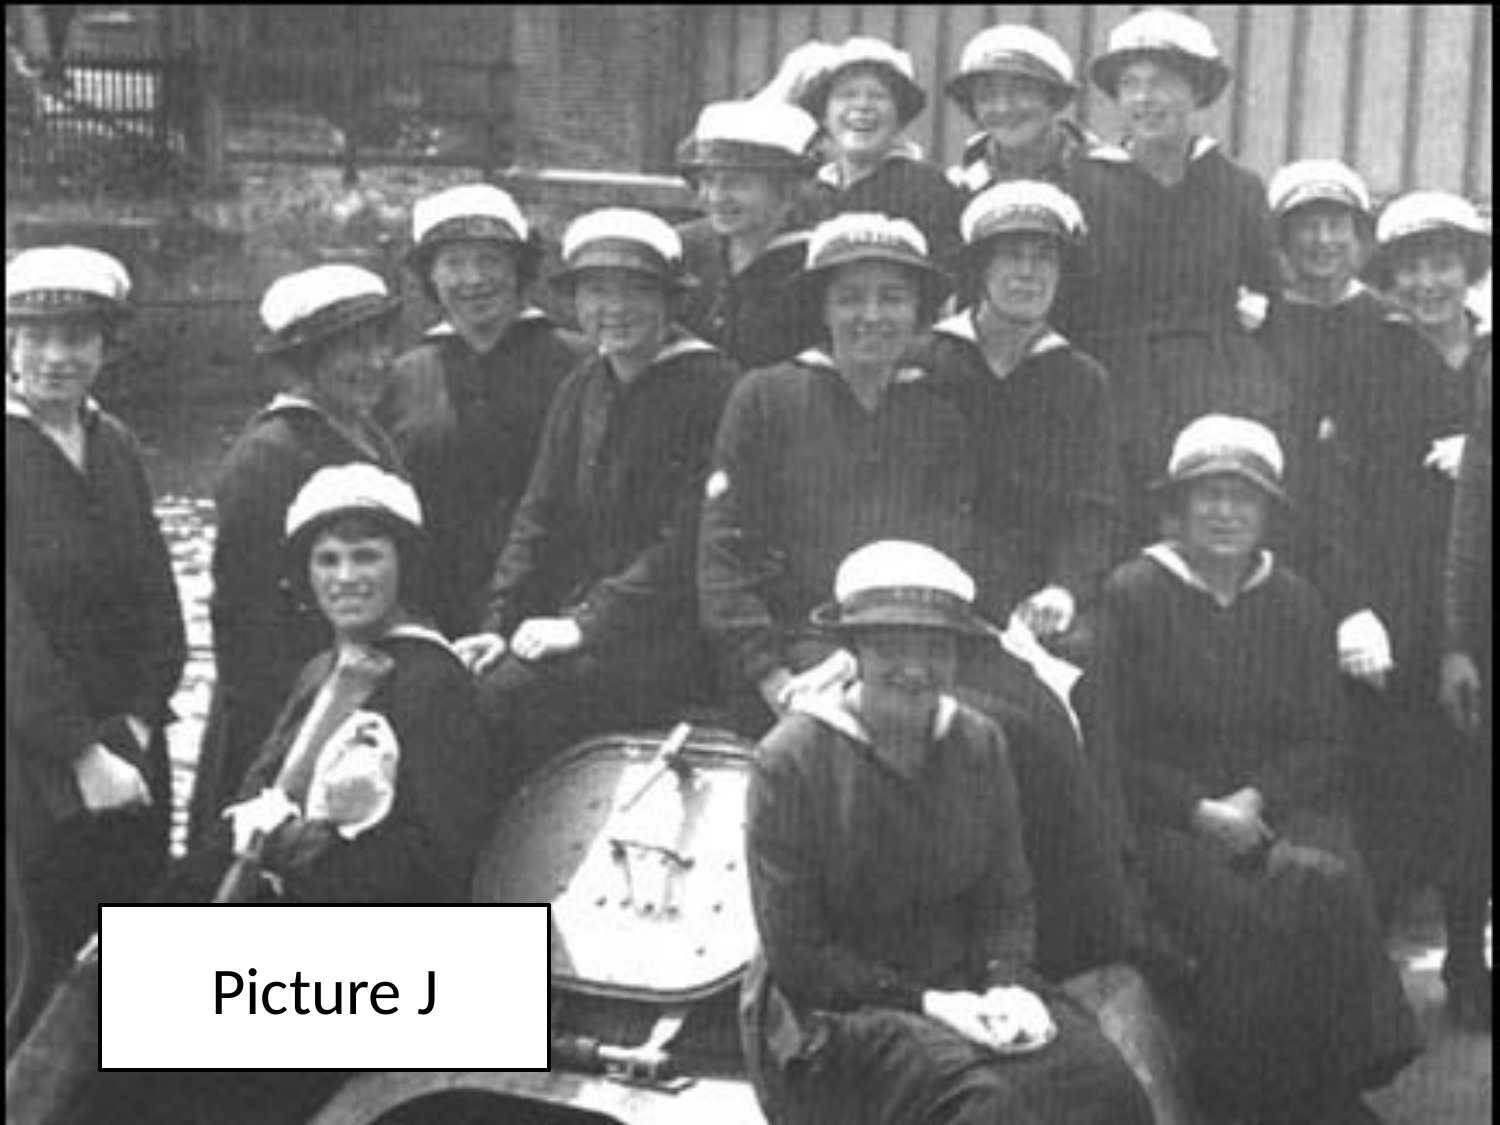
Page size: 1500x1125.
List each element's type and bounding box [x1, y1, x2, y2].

list [0, 0, 1500, 1125]
